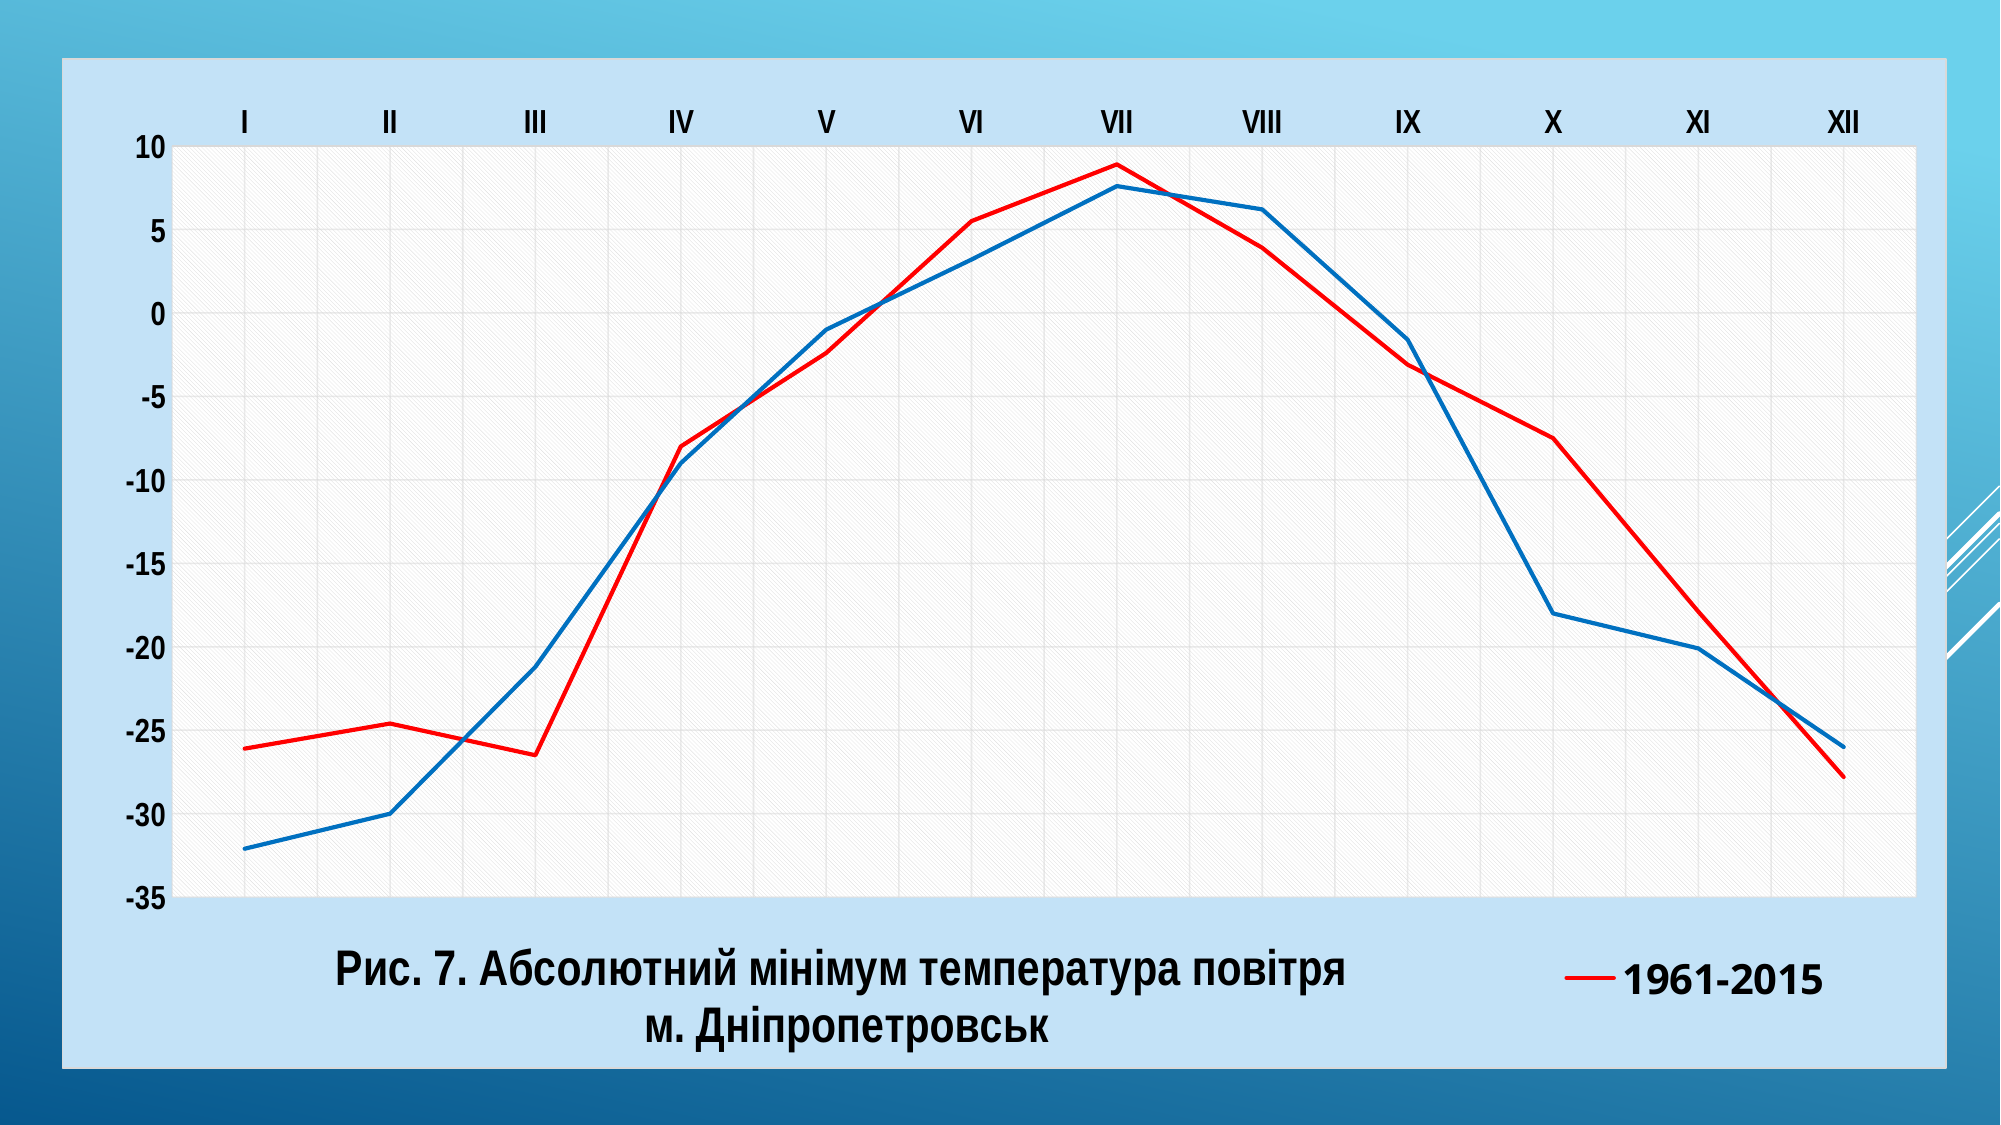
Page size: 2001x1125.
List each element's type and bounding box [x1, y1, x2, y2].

chart [61, 58, 1948, 1070]
